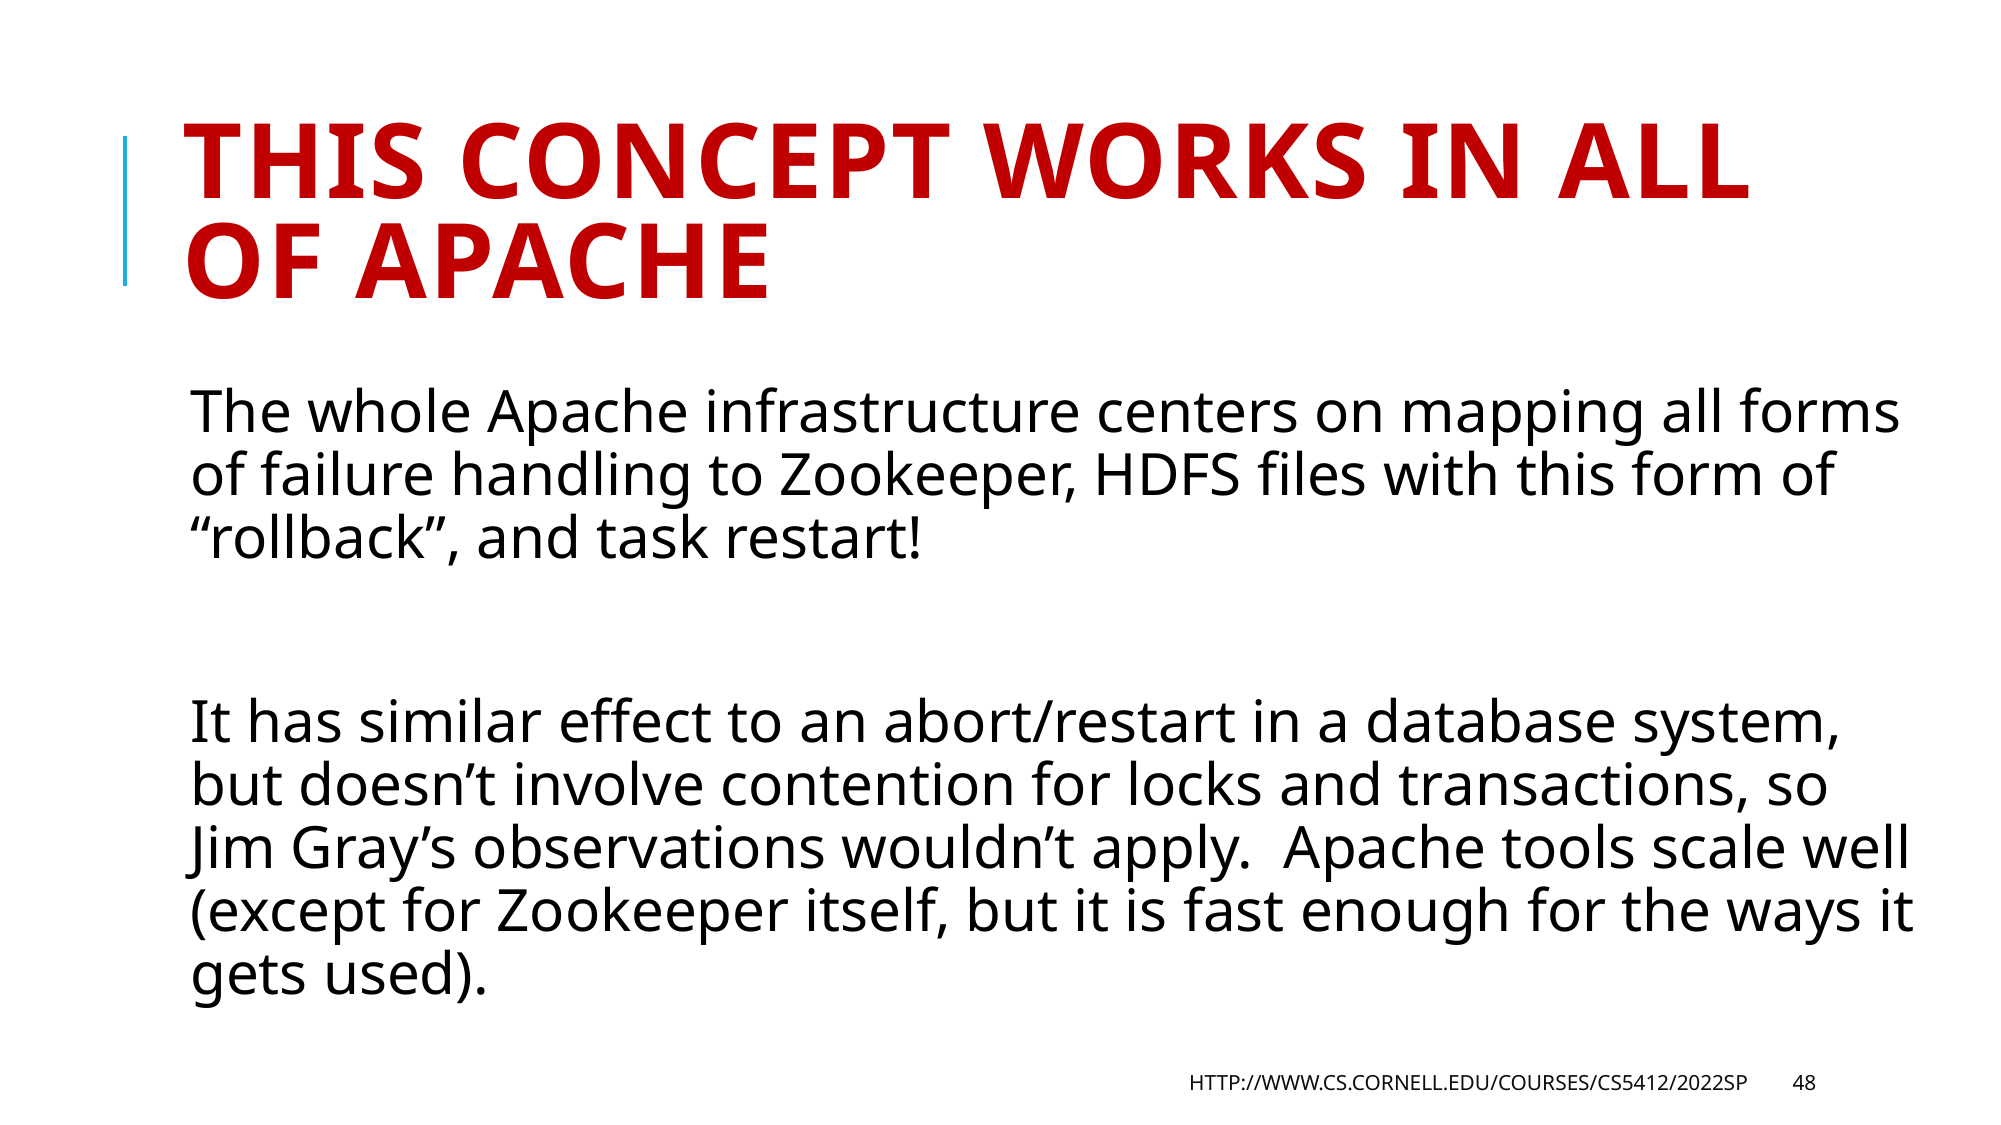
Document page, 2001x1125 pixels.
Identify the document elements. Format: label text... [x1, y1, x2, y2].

title This concept works in all of Apache [168, 96, 1938, 342]
footer http://www.cs.cornell.edu/courses/cs5412/2022sp [794, 1061, 1763, 1107]
list The whole Apache infrastructure centers on mapping all forms of failure handling to Zookeeper, HDFS files with this form of “rollback”, and task restart! It has similar effect to an abort/restart in a database system, but doesn’t involve contention for locks and transactions, so Jim Gray’s observations wouldn’t apply. Apache tools scale well (except for Zookeeper itself, but it is fast enough for the ways it gets used). [168, 375, 1938, 1035]
slide_number 48 [1777, 1061, 1938, 1107]
